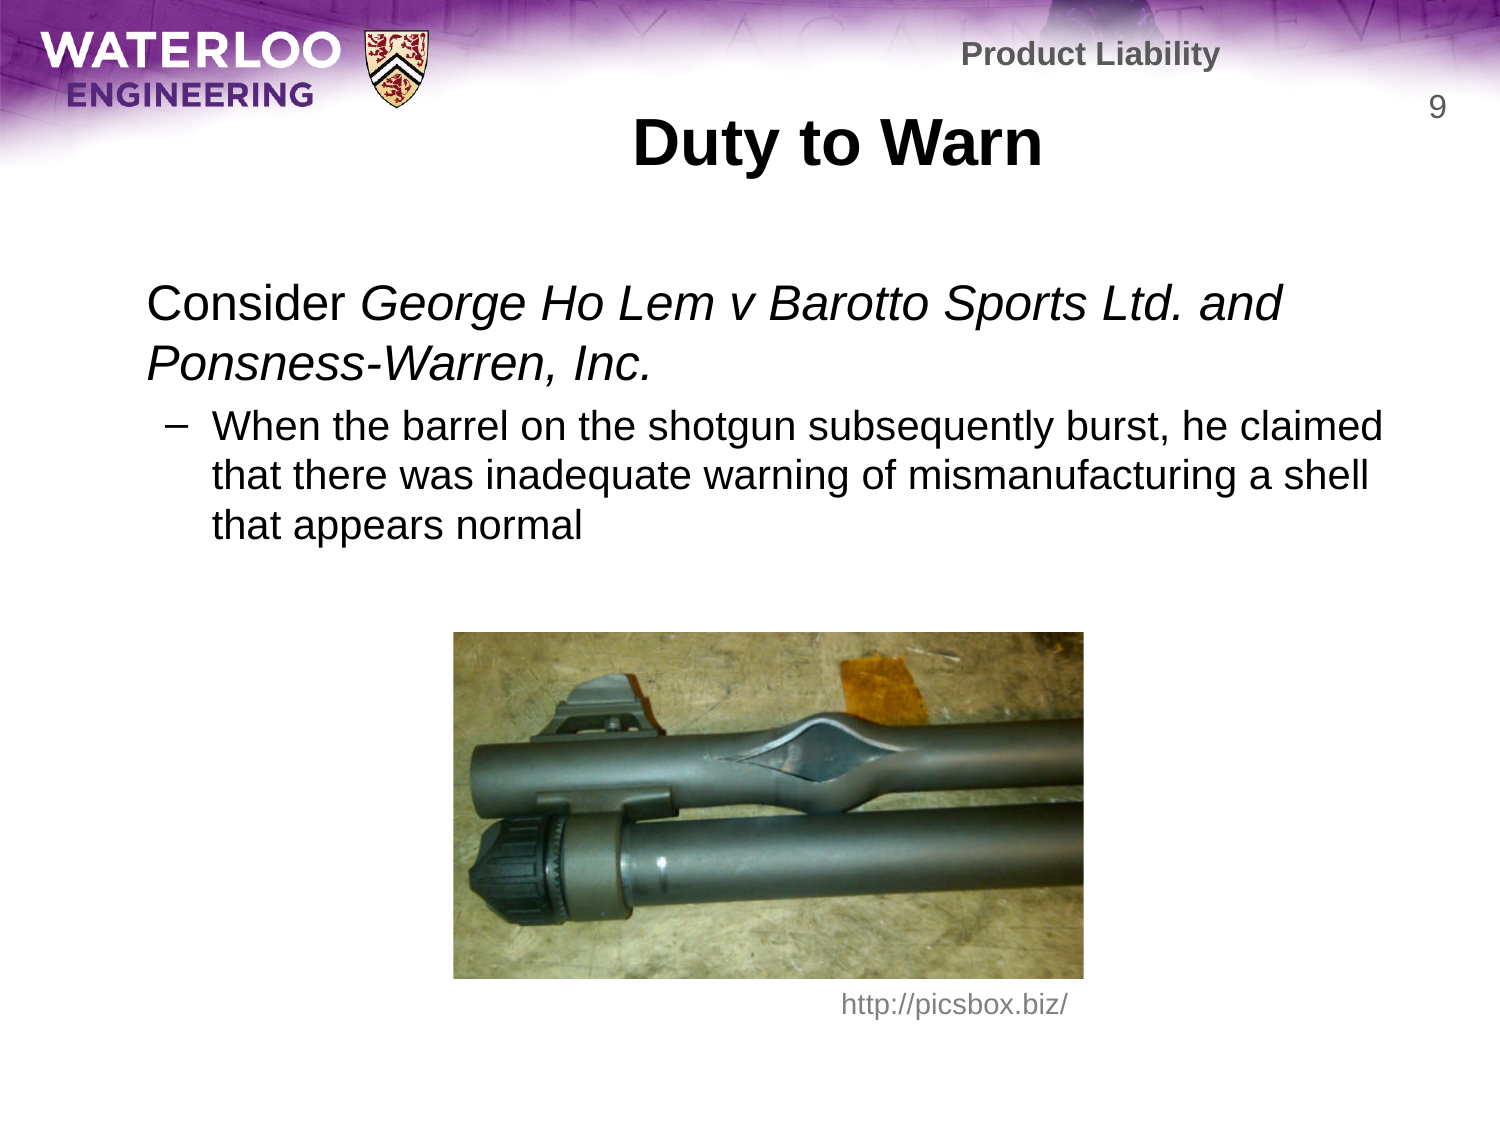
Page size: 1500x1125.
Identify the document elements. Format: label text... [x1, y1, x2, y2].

list Consider George Ho Lem v Barotto Sports Ltd. and Ponsness-Warren, Inc. When the barrel on the shotgun subsequently burst, he claimed that there was inadequate warning of mismanufacturing a shell that appears normal [74, 262, 1426, 1020]
slide_number 9 [1333, 73, 1462, 134]
text_box http://picsbox.biz/ [826, 985, 1084, 1028]
title Duty to Warn [252, 44, 1426, 233]
footer Product Liability [453, 24, 1236, 68]
picture [0, 0, 1500, 1125]
